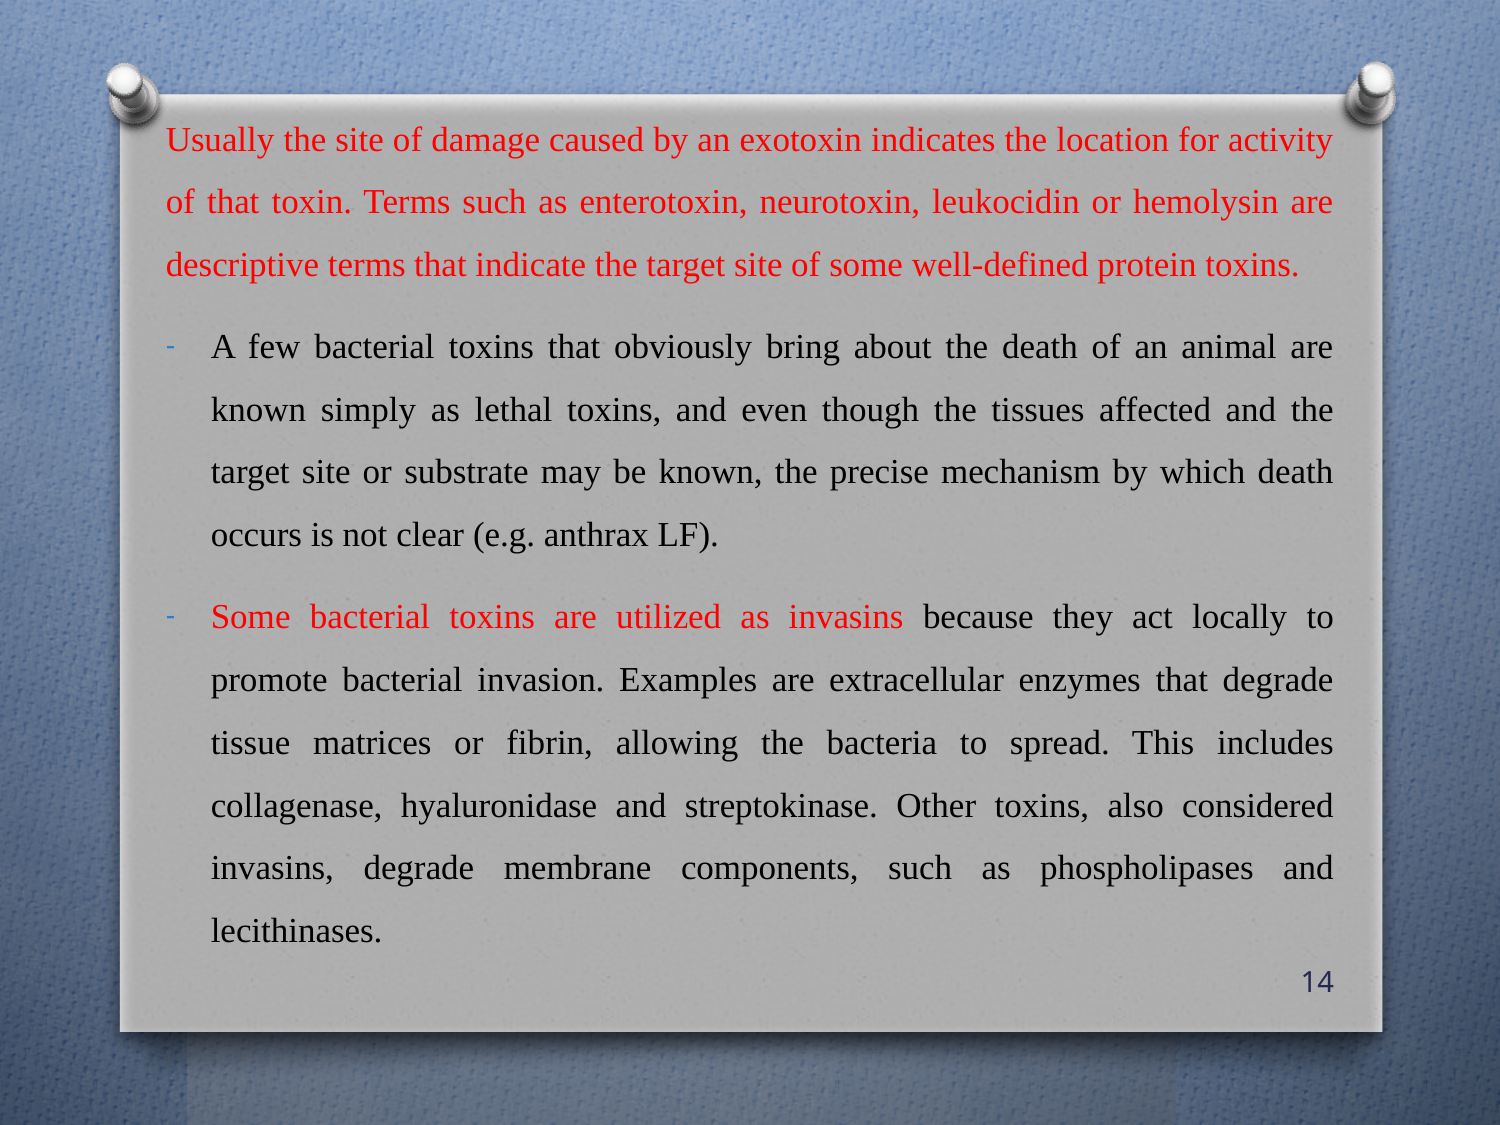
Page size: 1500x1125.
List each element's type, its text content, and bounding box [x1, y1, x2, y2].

picture [75, 29, 198, 149]
slide_number 14 [1258, 952, 1350, 1013]
list Usually the site of damage caused by an exotoxin indicates the location for activity of that toxin. Terms such as enterotoxin, neurotoxin, leukocidin or hemolysin are descriptive terms that indicate the target site of some well-defined protein toxins. A few bacterial toxins that obviously bring about the death of an animal are known simply as lethal toxins, and even though the tissues affected and the target site or substrate may be known, the precise mechanism by which death occurs is not clear (e.g. anthrax LF). Some bacterial toxins are utilized as invasins because they act locally to promote bacterial invasion. Examples are extracellular enzymes that degrade tissue matrices or fibrin, allowing the bacteria to spread. This includes collagenase, hyaluronidase and streptokinase. Other toxins, also considered invasins, degrade membrane components, such as phospholipases and lecithinases. [150, 87, 1350, 1013]
picture [1317, 35, 1439, 156]
